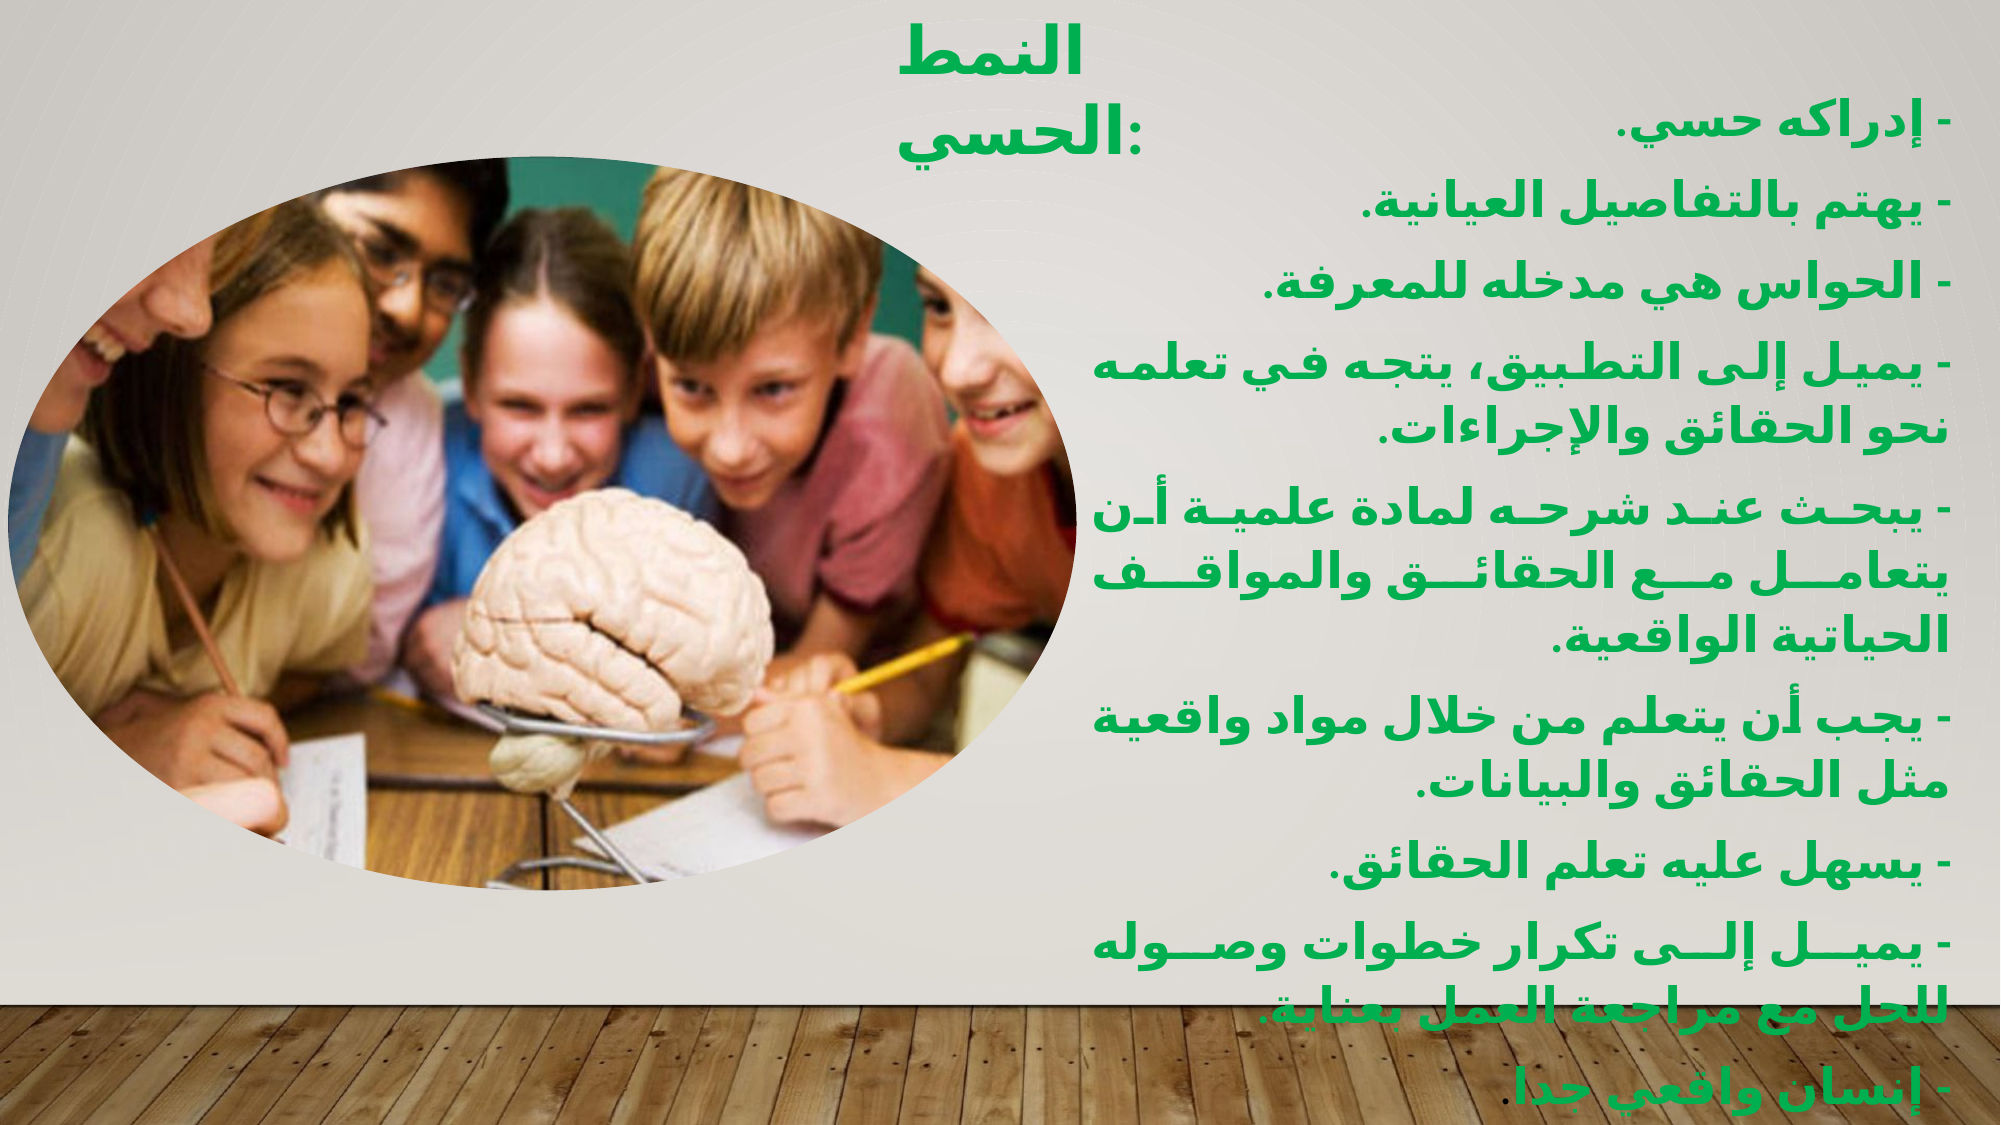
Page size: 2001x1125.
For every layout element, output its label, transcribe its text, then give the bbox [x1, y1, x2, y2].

text_box النمط الحسي: [880, 0, 1196, 175]
picture [0, 1005, 2000, 1125]
picture [7, 156, 1077, 891]
text_box - إدراكه حسي. - يهتم بالتفاصيل العيانية. - الحواس هي مدخله للمعرفة. - يميل إلى التطبيق، يتجه في تعلمه نحو الحقائق والإجراءات. - يبحث عند شرحه لمادة علمية أن يتعامل مع الحقائق والمواقف الحياتية الواقعية. - يجب أن يتعلم من خلال مواد واقعية مثل الحقائق والبيانات. - يسهل عليه تعلم الحقائق. - يميل إلى تكرار خطوات وصوله للحل مع مراجعة العمل بعناية. - إنسان واقعي جدا. [1076, 74, 1967, 1122]
